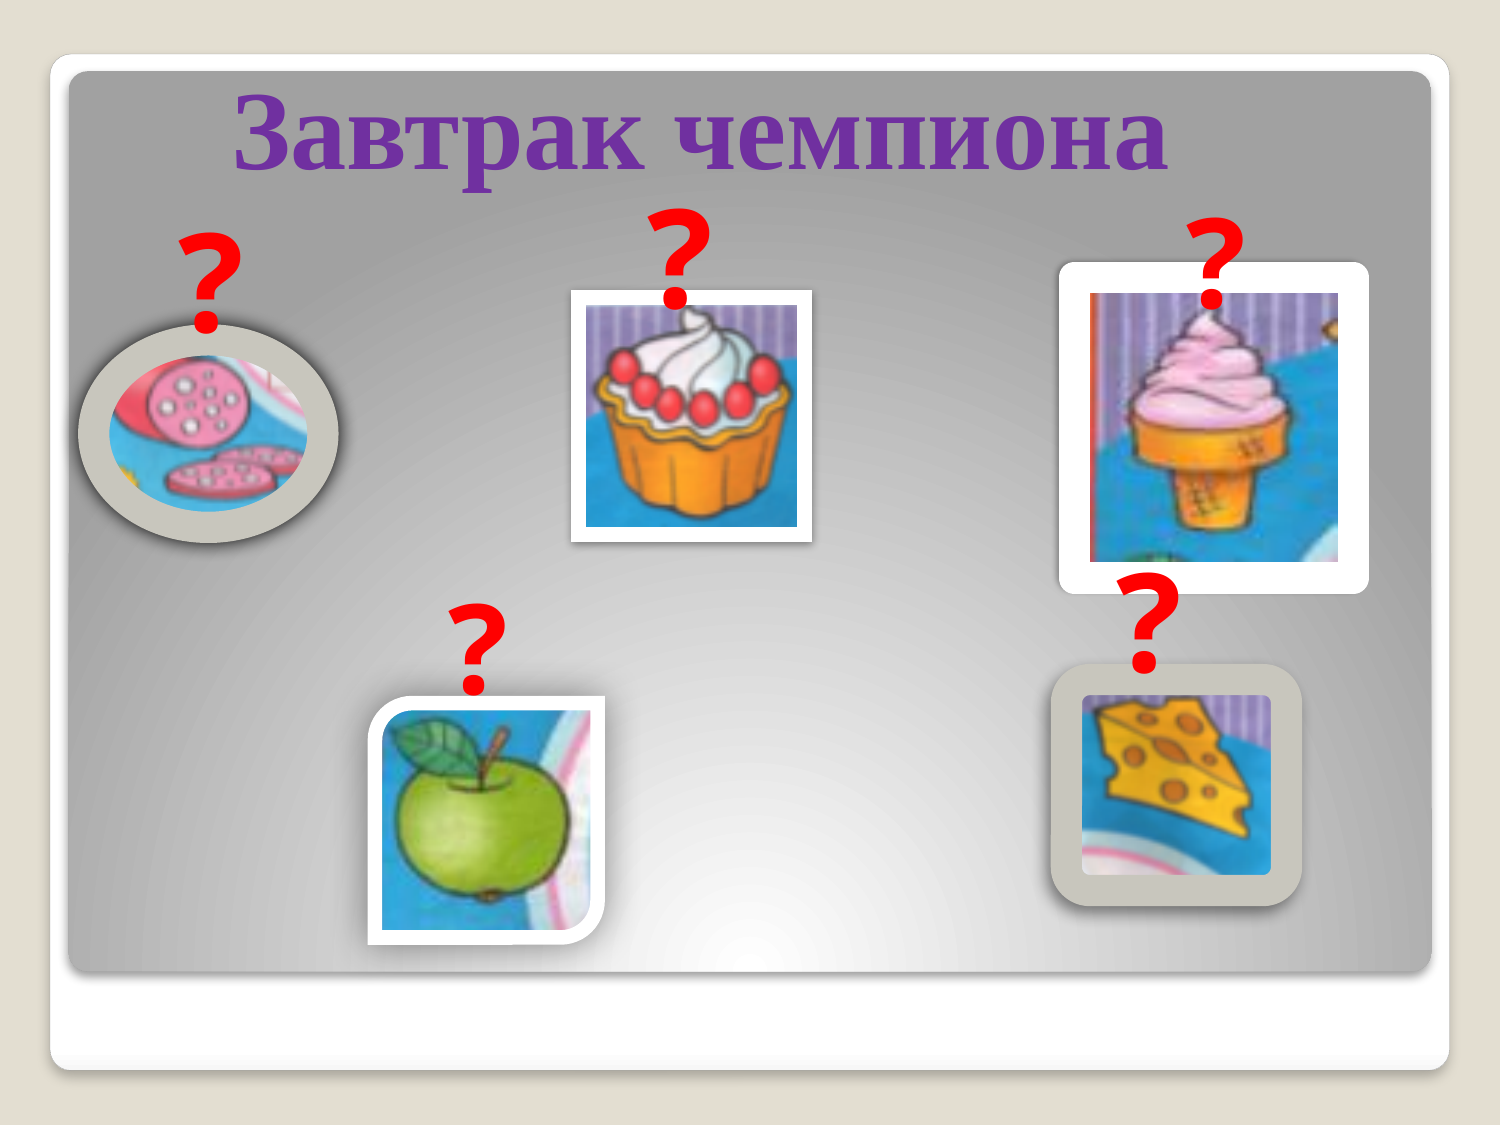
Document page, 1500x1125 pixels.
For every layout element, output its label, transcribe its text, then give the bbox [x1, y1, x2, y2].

picture [1066, 679, 1287, 891]
picture [1089, 292, 1338, 563]
title Завтрак чемпиона [75, 45, 1425, 200]
picture [93, 339, 324, 528]
text_box ? [164, 187, 352, 368]
picture [374, 702, 598, 938]
picture [585, 304, 798, 528]
text_box ? [632, 164, 832, 344]
text_box ? [1101, 576, 1243, 678]
text_box ? [1171, 175, 1383, 341]
text_box ? [433, 562, 715, 728]
